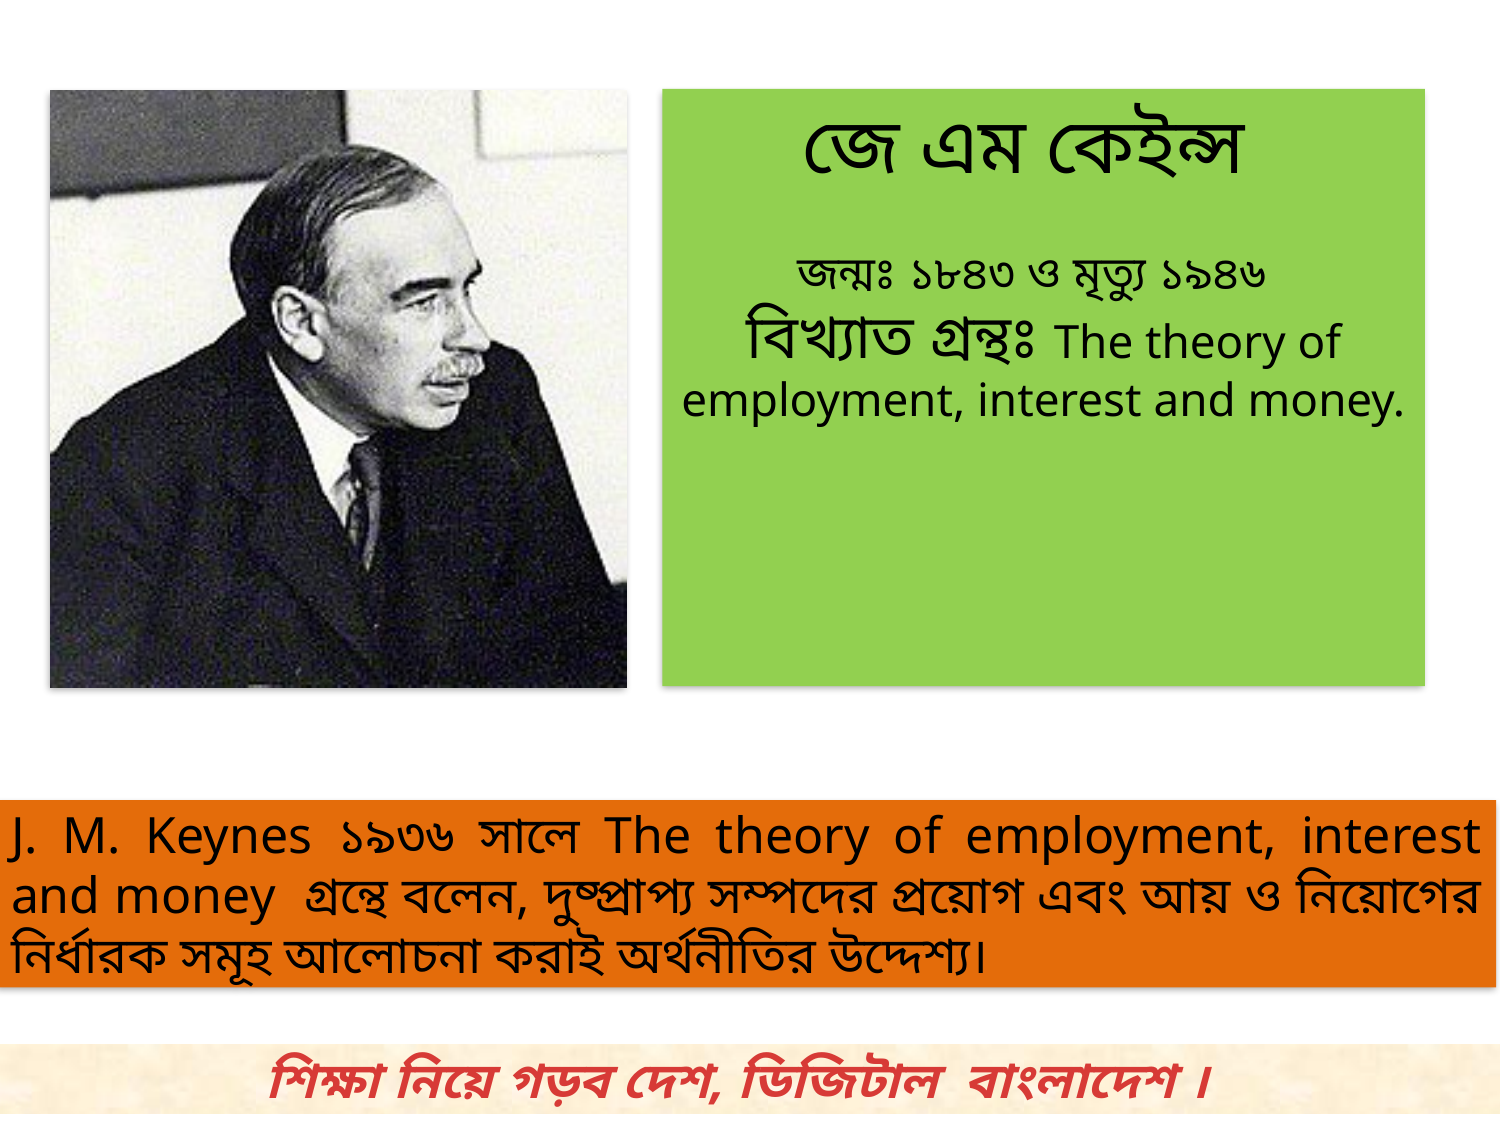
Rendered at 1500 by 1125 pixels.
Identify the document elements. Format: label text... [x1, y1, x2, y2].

footer শিক্ষা নিয়ে গড়ব দেশ, ডিজিটাল বাংলাদেশ । [0, 1044, 1500, 1114]
text_box জে এম কেইন্স জন্মঃ ১৮৪৩ ও মৃত্যু ১৯৪৬ বিখ্যাত গ্রন্থঃ The theory of employment, interest and money. [662, 88, 1425, 687]
picture [49, 90, 627, 688]
text_box J. M. Keynes ১৯৩৬ সালে The theory of employment, interest and money গ্রন্থে বলেন, দুষ্প্রাপ্য সম্পদের প্রয়োগ এবং আয় ও নিয়োগের নির্ধারক সমূহ আলোচনা করাই অর্থনীতির উদ্দেশ্য। [0, 798, 1498, 990]
